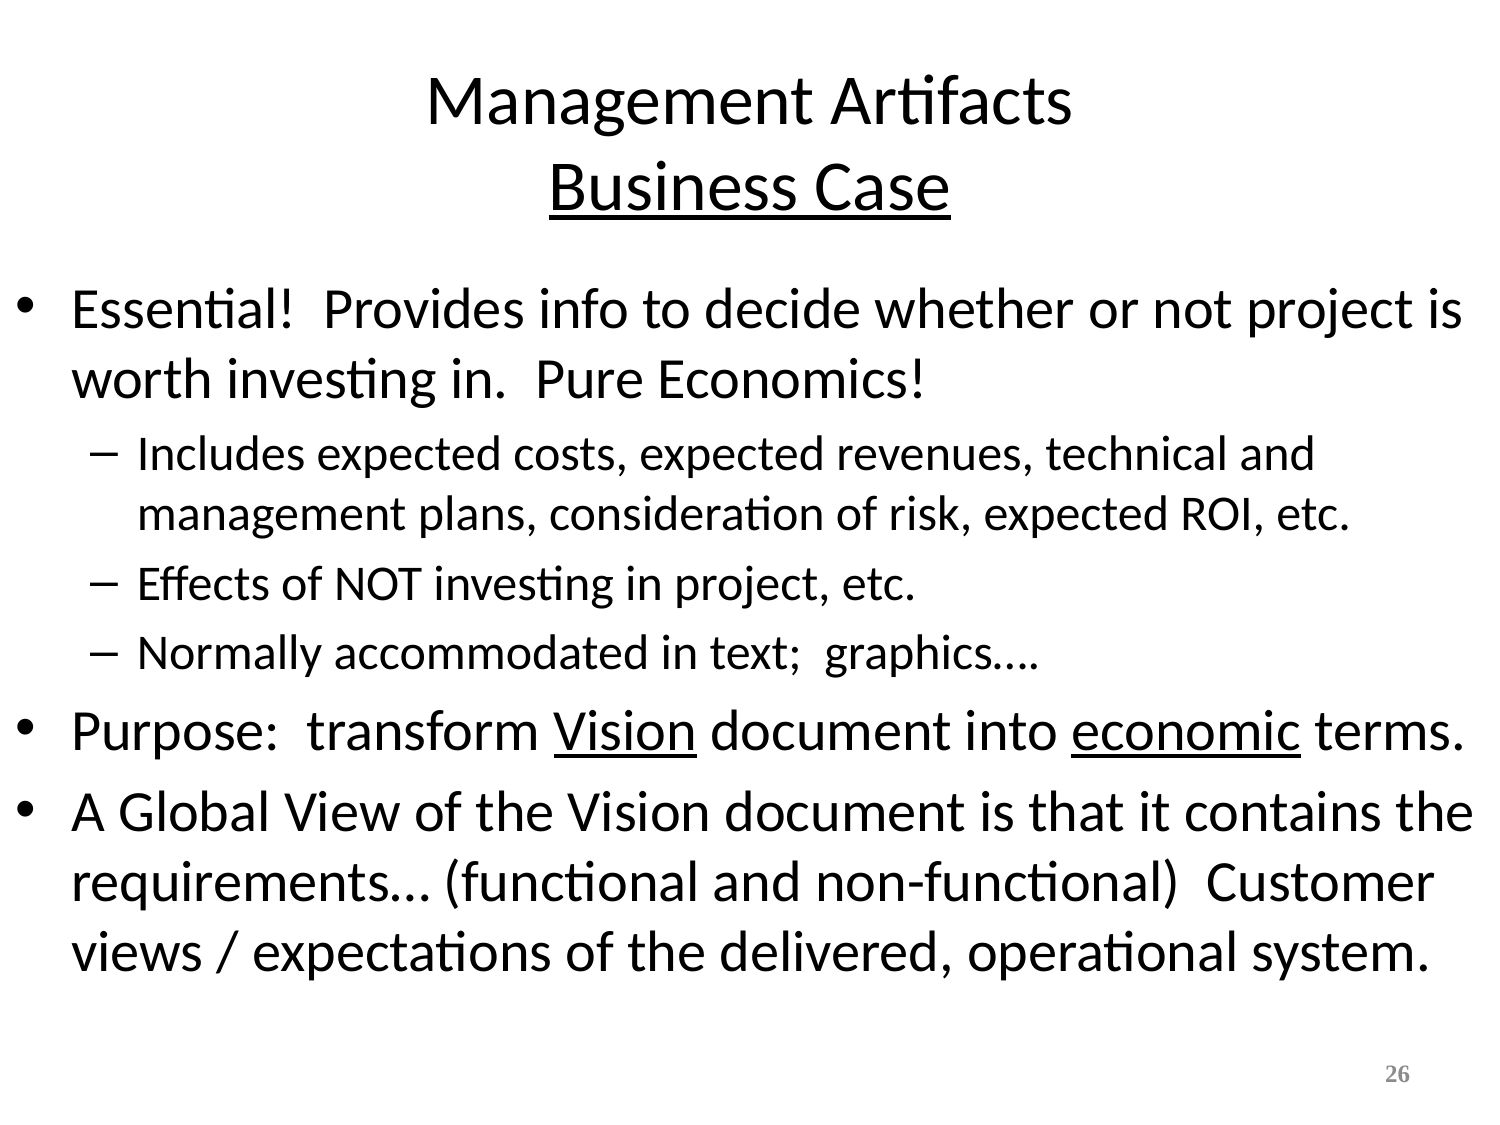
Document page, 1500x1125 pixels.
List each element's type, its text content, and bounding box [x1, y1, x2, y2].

title Management Artifacts Business Case [75, 45, 1425, 233]
slide_number 26 [1074, 1042, 1425, 1103]
list Essential! Provides info to decide whether or not project is worth investing in. Pure Economics! Includes expected costs, expected revenues, technical and management plans, consideration of risk, expected ROI, etc. Effects of NOT investing in project, etc. Normally accommodated in text; graphics…. Purpose: transform Vision document into economic terms. A Global View of the Vision document is that it contains the requirements… (functional and non-functional) Customer views / expectations of the delivered, operational system. [0, 262, 1500, 1088]
